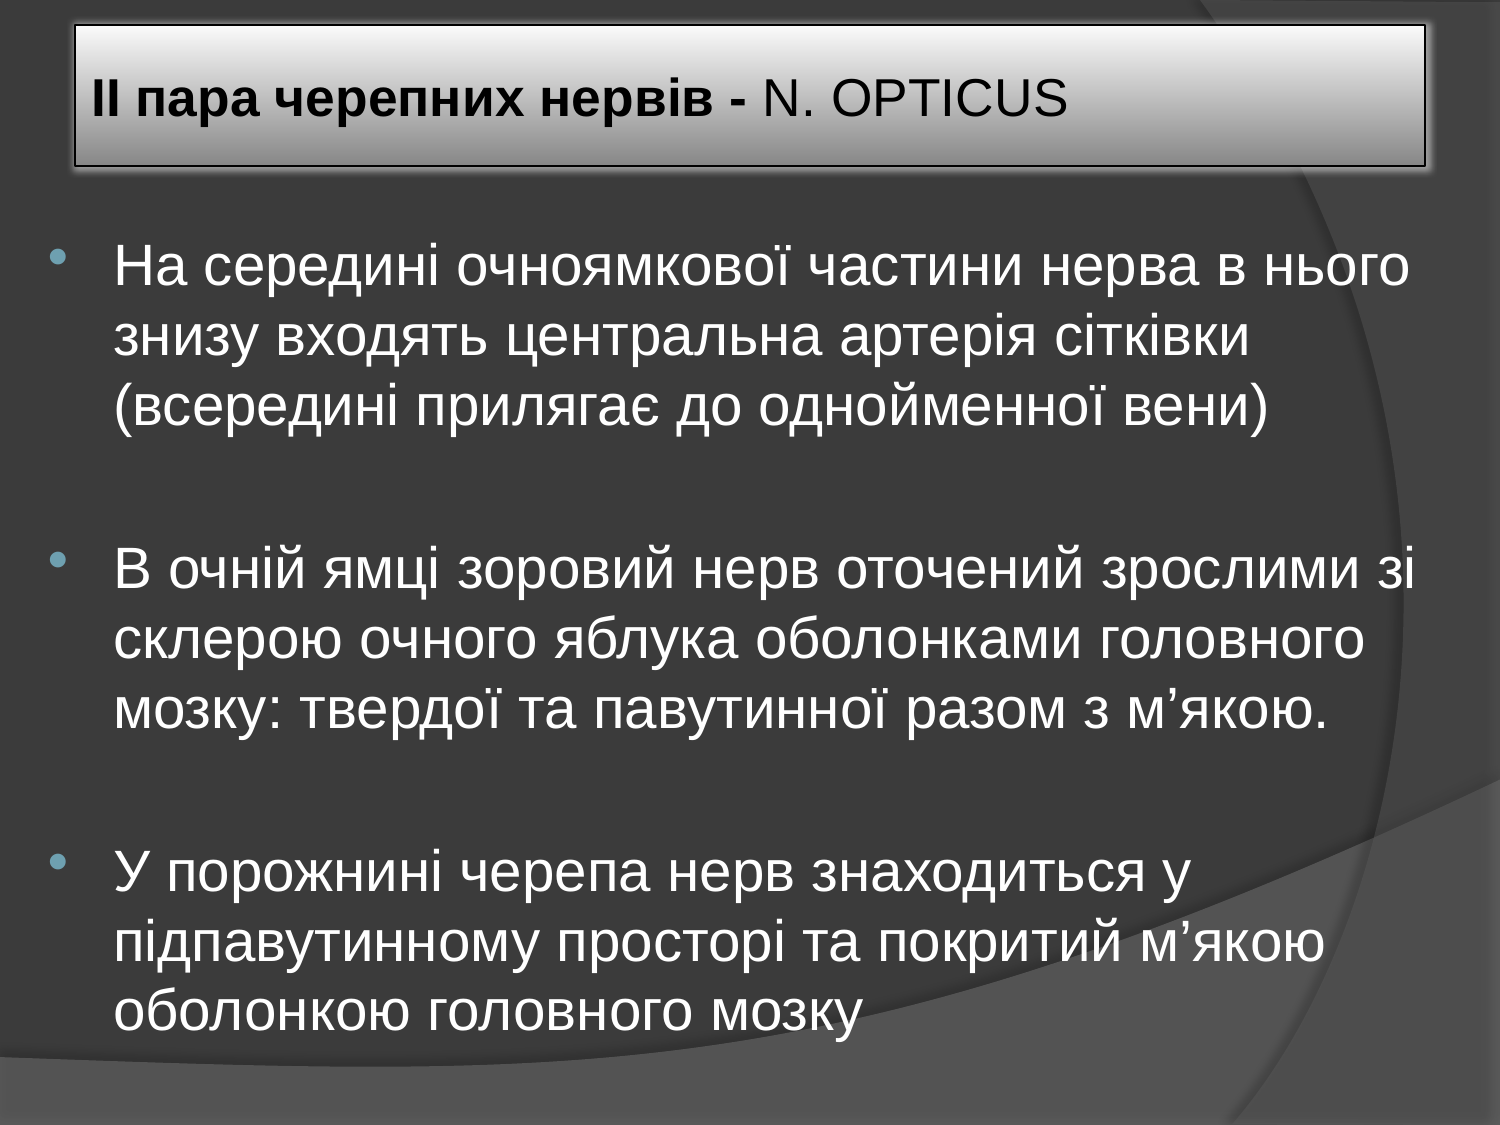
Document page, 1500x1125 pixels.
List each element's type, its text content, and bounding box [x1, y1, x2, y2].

list На середині очноямкової частини нерва в нього знизу входять центральна артерія сітківки (всередині прилягає до однойменної вени) В очній ямці зоровий нерв оточений зрослими зі склерою очного яблука оболонками головного мозку: твердої та павутинної разом з м’якою. У порожнині черепа нерв знаходиться у підпавутинному просторі та покритий м’якою оболонкою головного мозку [29, 219, 1471, 1071]
text_box II пара черепних нервів - N. OPTICUS [74, 24, 1426, 167]
